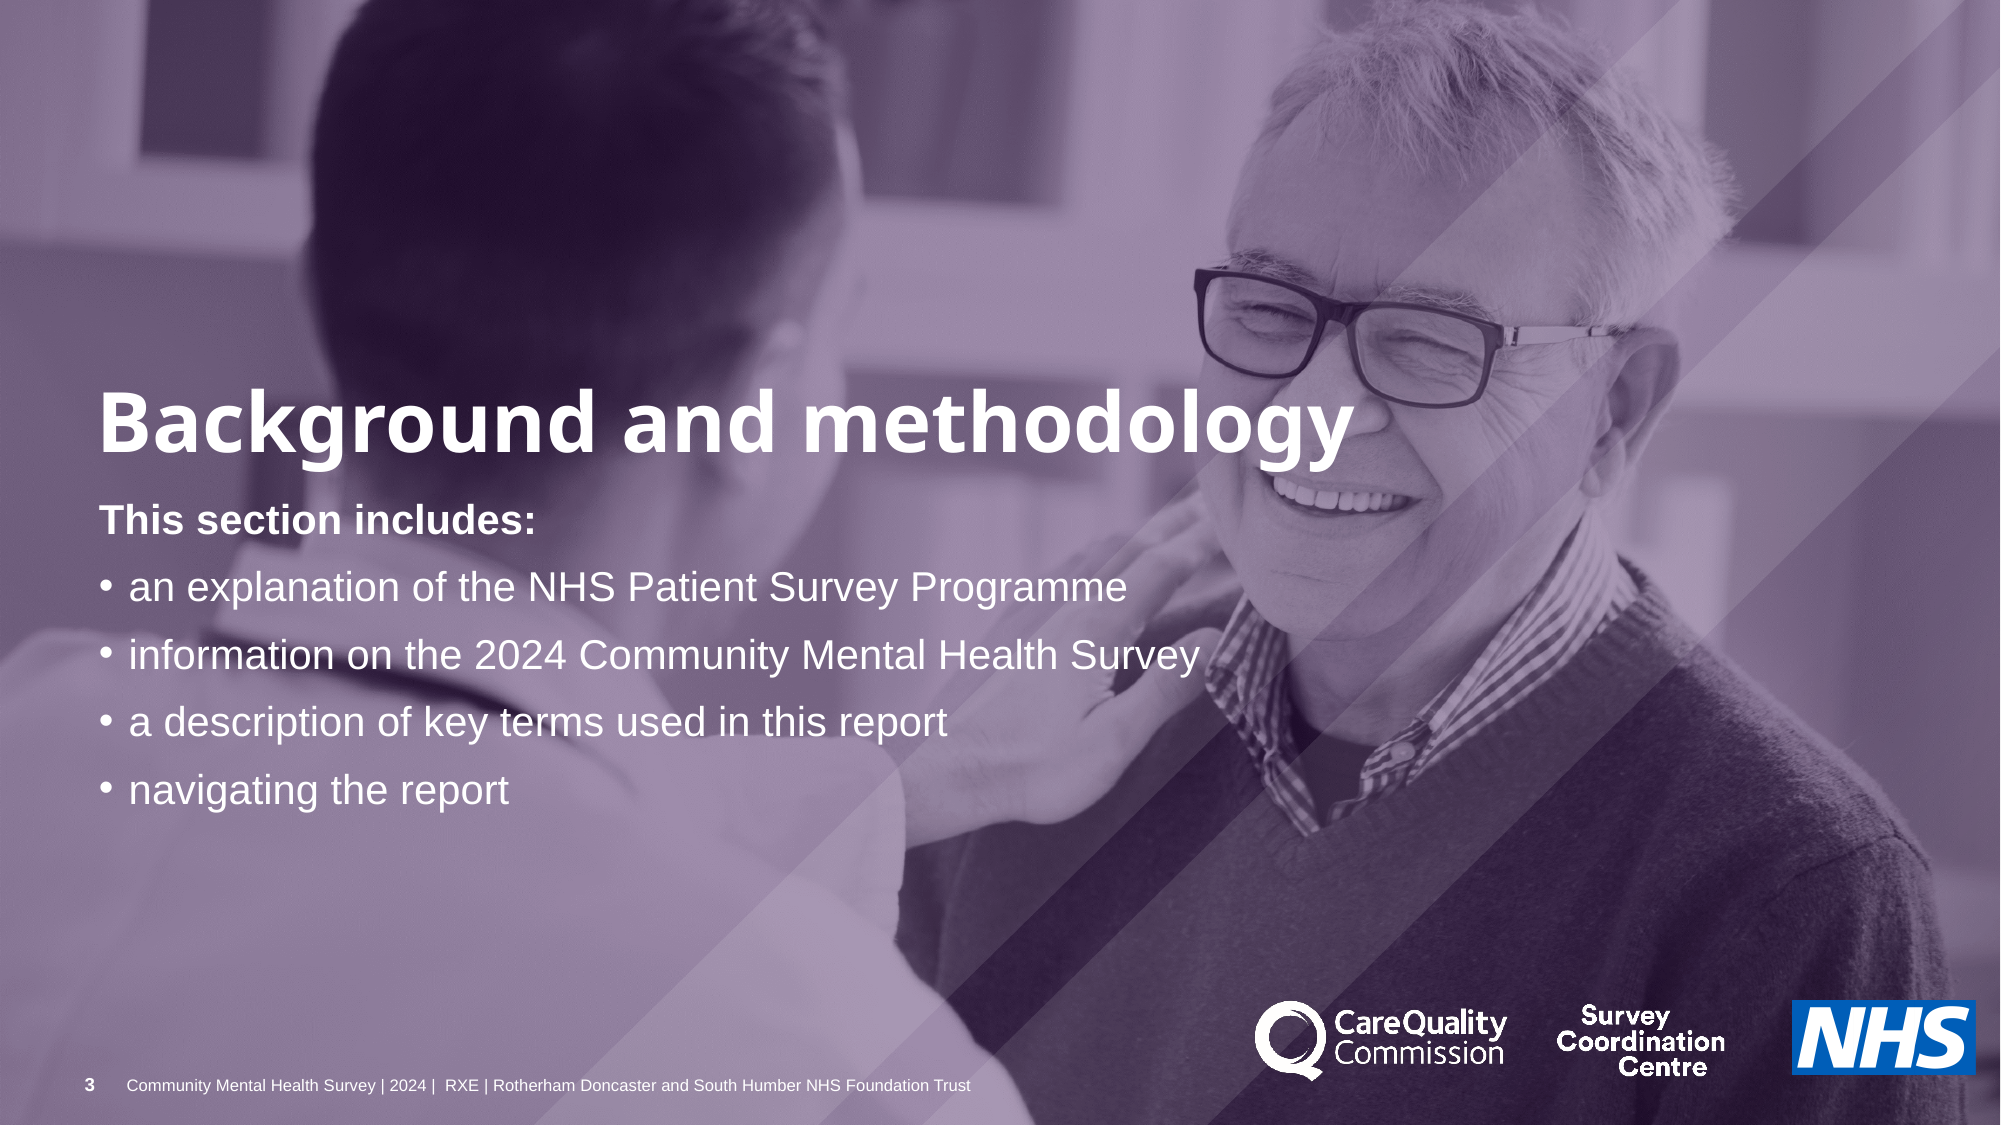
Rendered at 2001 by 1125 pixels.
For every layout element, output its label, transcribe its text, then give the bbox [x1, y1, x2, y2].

title Background and methodology [96, 380, 1528, 563]
picture [1243, 989, 1514, 1091]
text_box This section includes: an explanation of the NHS Patient Survey Programme information on the 2024 Community Mental Health Survey a description of key terms used in this report navigating the report [98, 487, 1274, 813]
text_box 3 [84, 1065, 122, 1125]
picture [1554, 1001, 1727, 1079]
picture [1792, 1000, 1976, 1075]
